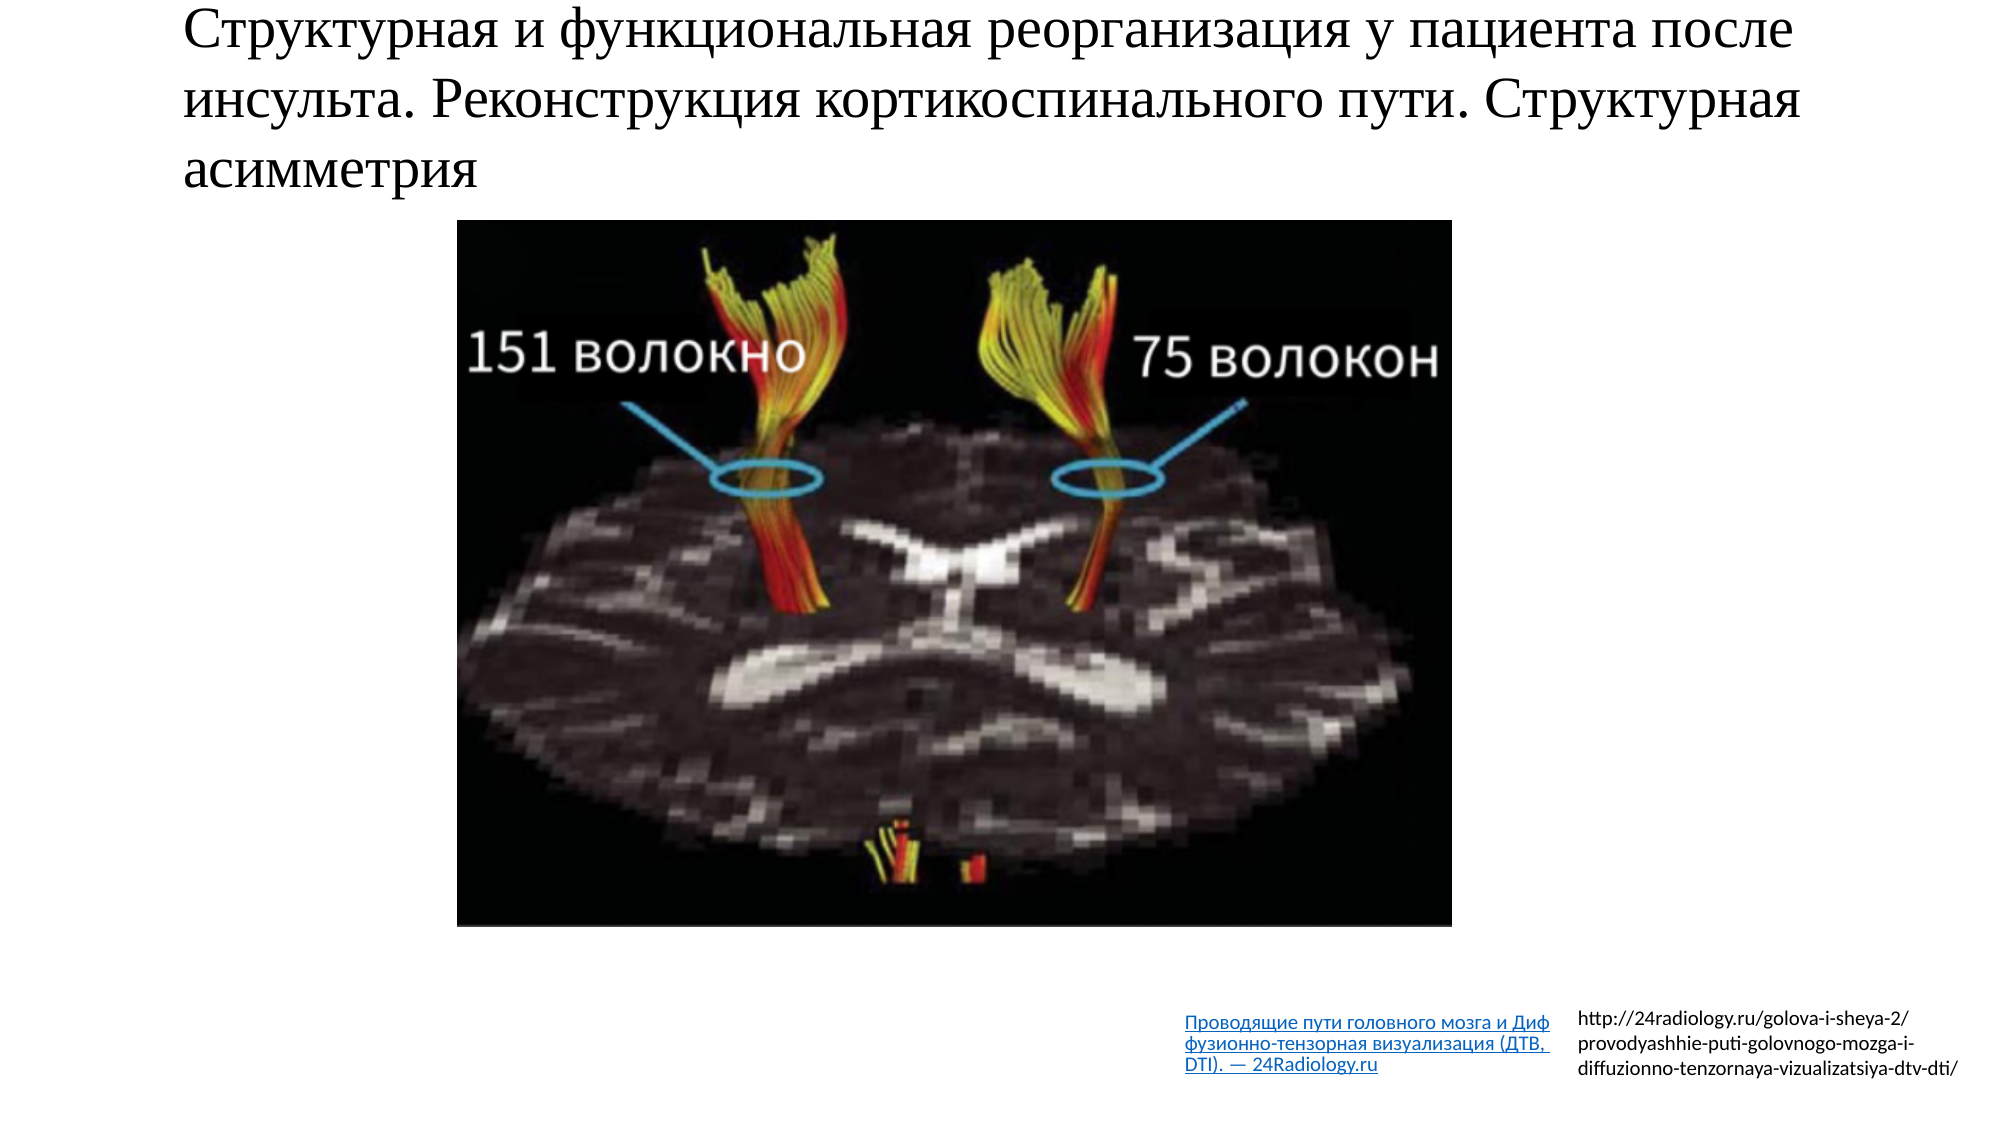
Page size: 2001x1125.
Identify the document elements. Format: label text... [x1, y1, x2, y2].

text_box Проводящие пути головного мозга и Диффузионно-тензорная визуализация (ДТВ, DTI). — 24Radiology.ru [1169, 1001, 1573, 1042]
picture [457, 220, 1452, 927]
text_box http://24radiology.ru/golova-i-sheya-2/provodyashhie-puti-golovnogo-mozga-i-diffuzionno-tenzornaya-vizualizatsiya-dtv-dti/ [1563, 997, 1976, 1088]
text_box Структурная и функциональная реорганизация у пациента после инсульта. Реконструкция кортикоспинального пути. Структурная асимметрия [168, 0, 1855, 207]
